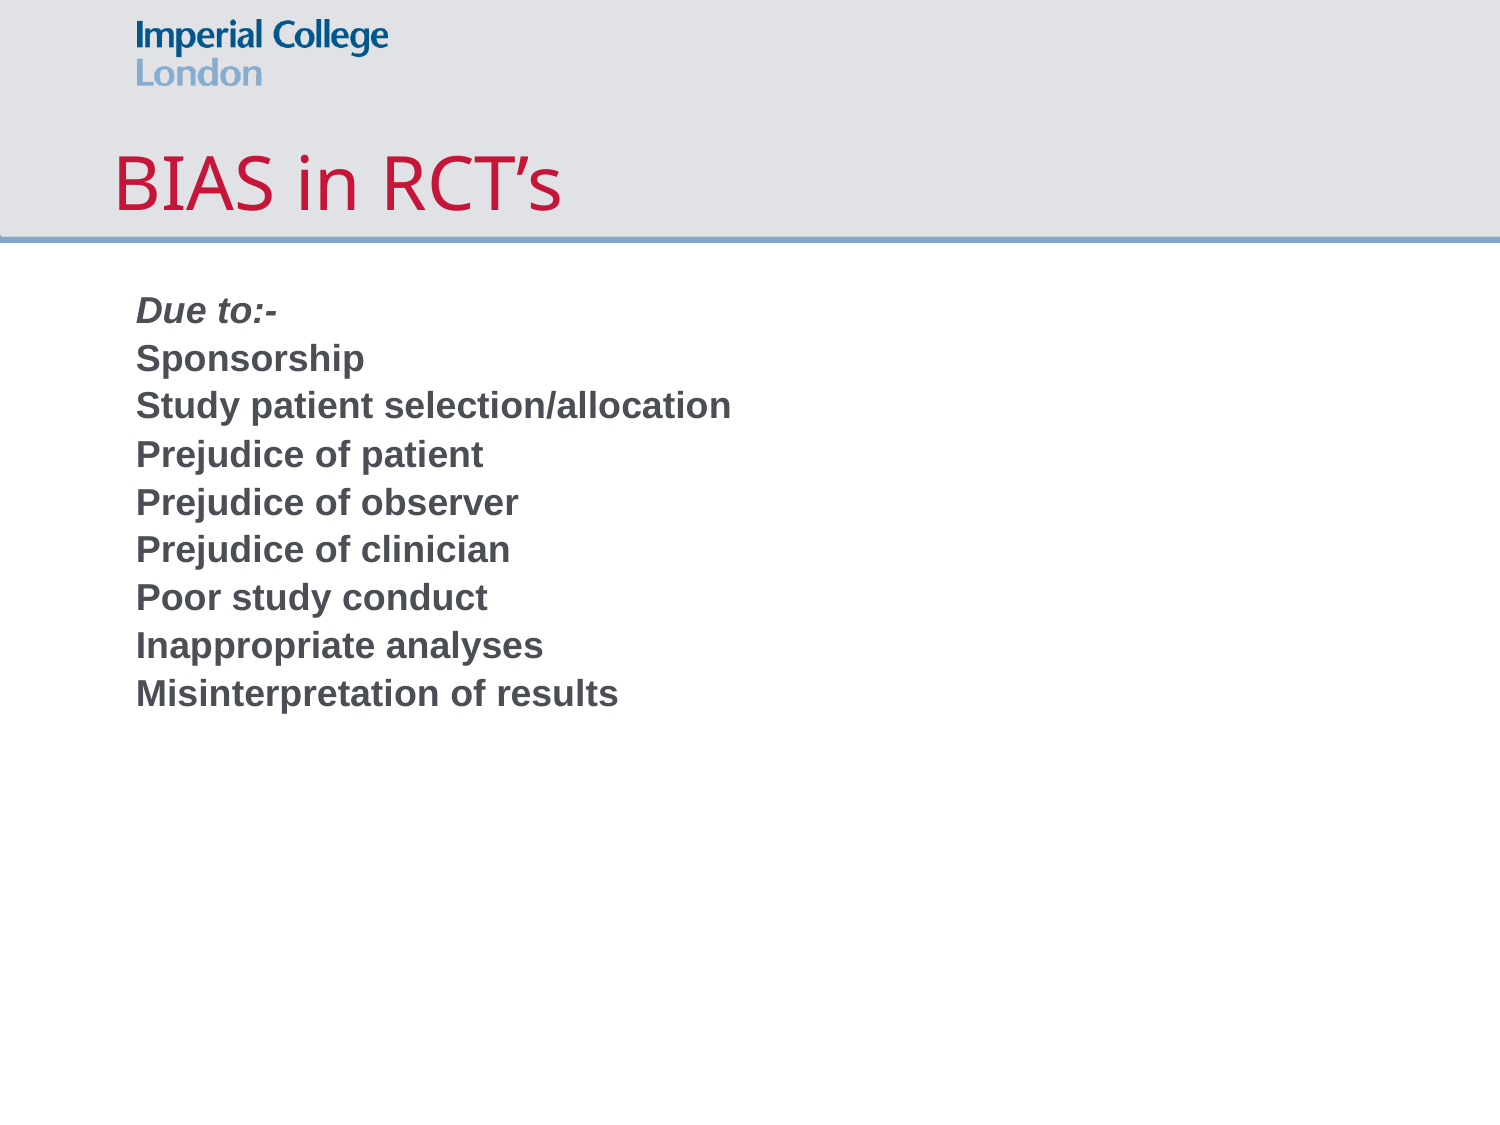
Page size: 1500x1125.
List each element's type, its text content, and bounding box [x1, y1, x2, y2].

title BIAS in RCT’s [112, 37, 1388, 226]
list Due to:- Sponsorship Study patient selection/allocation Prejudice of patient Prejudice of observer Prejudice of clinician Poor study conduct Inappropriate analyses Misinterpretation of results [135, 290, 1411, 1041]
picture [0, 0, 1500, 243]
